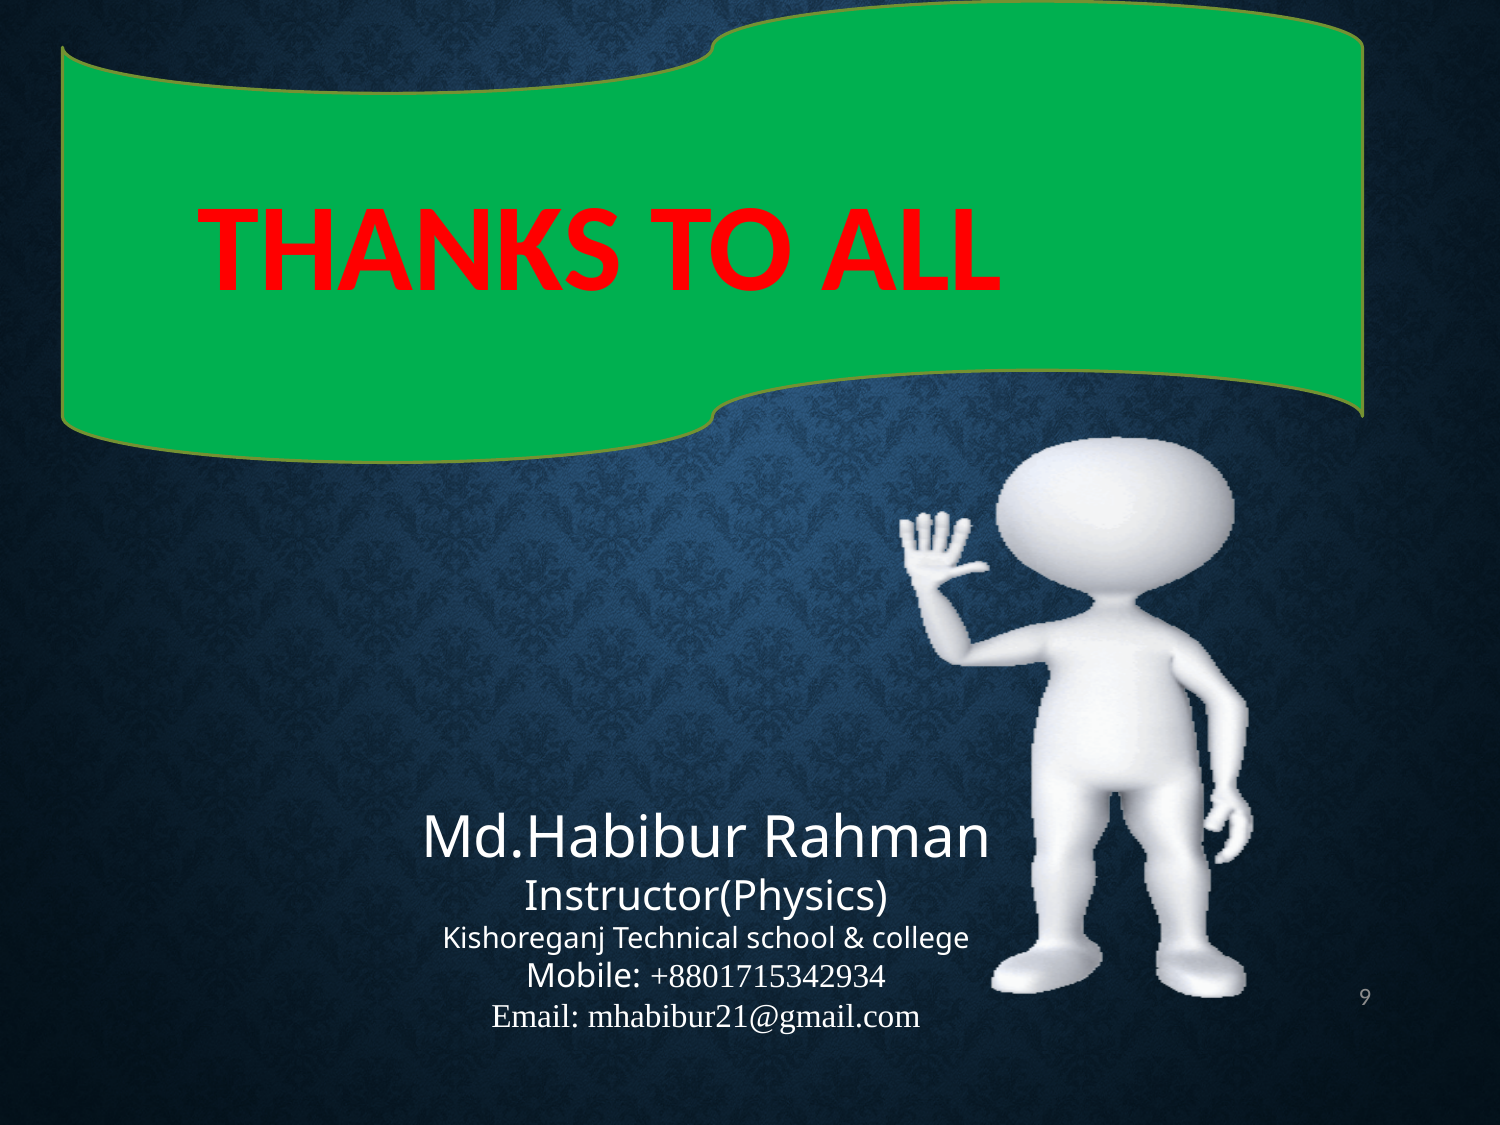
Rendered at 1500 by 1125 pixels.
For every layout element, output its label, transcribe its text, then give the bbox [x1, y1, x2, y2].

text_box Md.Habibur Rahman Instructor(Physics) Kishoreganj Technical school & college Mobile: +8801715342934 Email: mhabibur21@gmail.com [224, 791, 810, 1082]
picture [817, 411, 1263, 1104]
slide_number 9 [1293, 965, 1387, 1025]
text_box THANKS TO ALL [99, 158, 1100, 324]
text_box [60, 0, 1365, 465]
